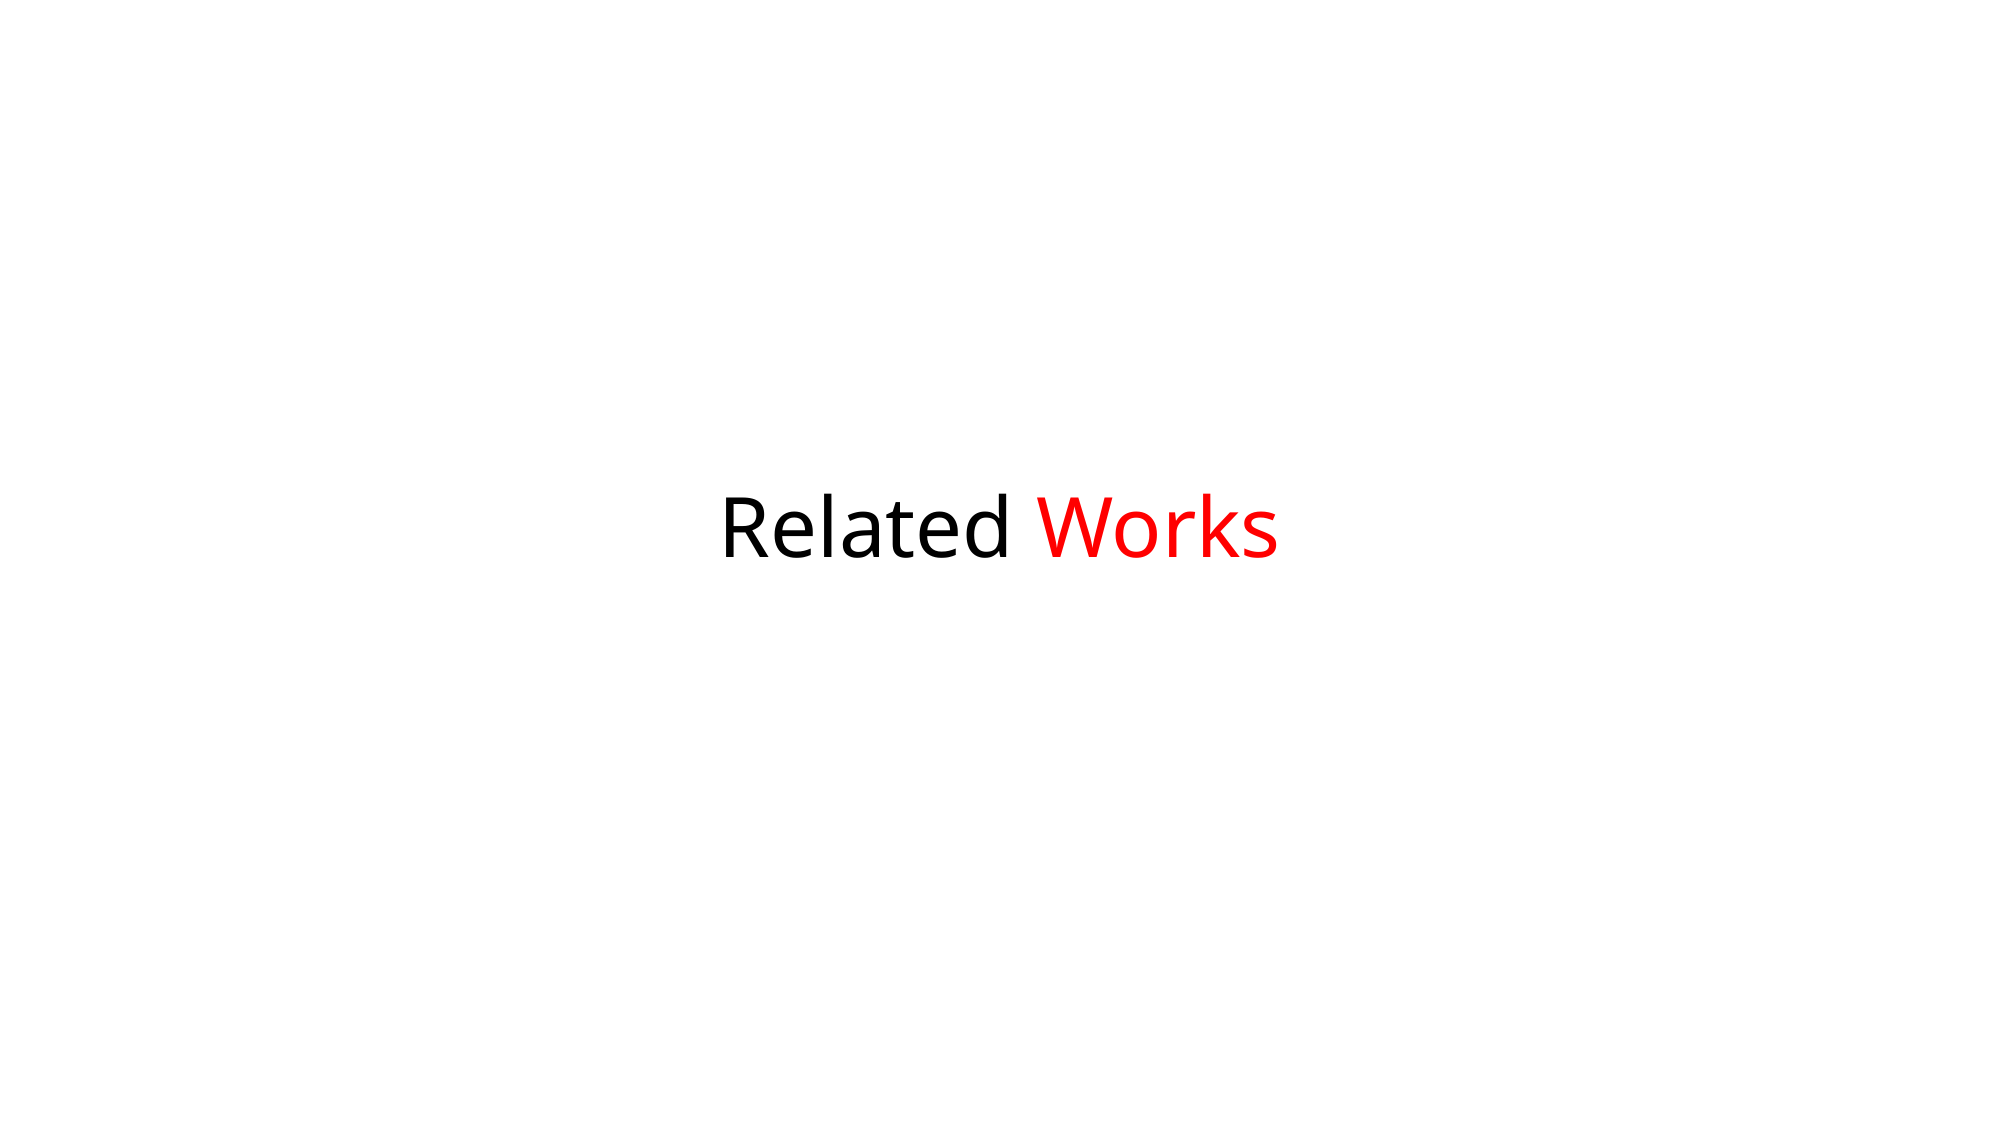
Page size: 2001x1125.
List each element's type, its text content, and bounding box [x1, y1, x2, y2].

text_box Related Works [704, 467, 1296, 582]
